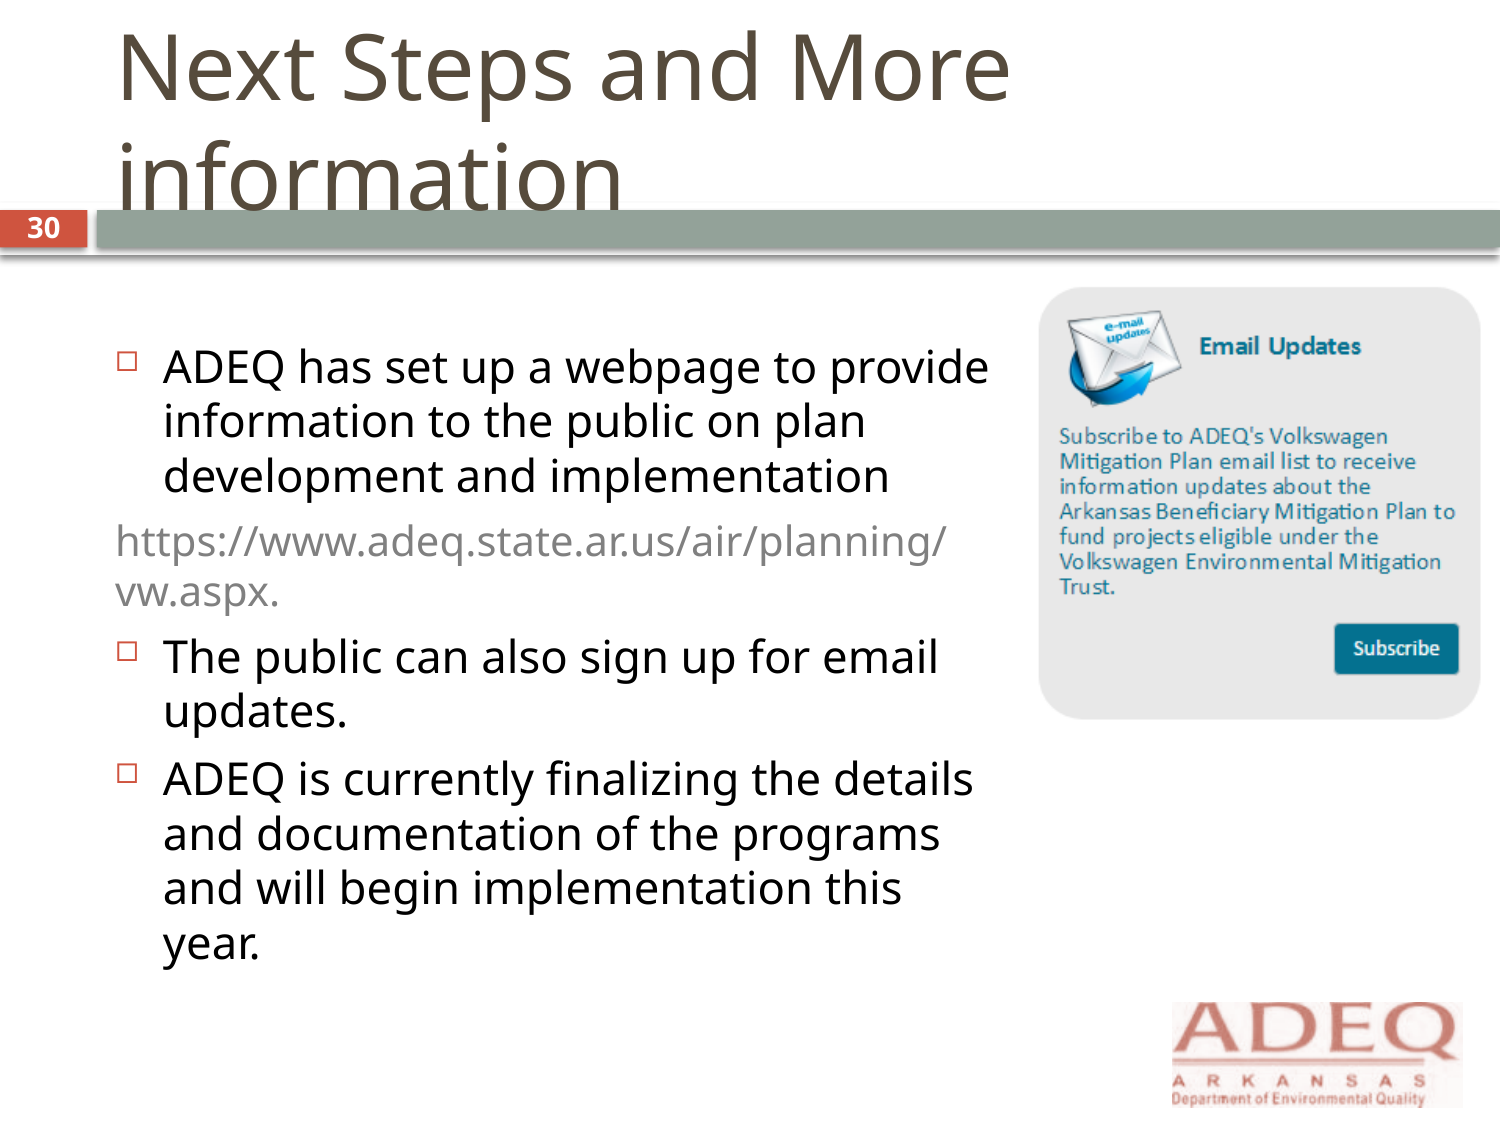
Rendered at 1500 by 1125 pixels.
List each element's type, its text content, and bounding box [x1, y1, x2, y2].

title Next Steps and More information [100, 37, 1438, 200]
list ADEQ has set up a webpage to provide information to the public on plan development and implementation https://www.adeq.state.ar.us/air/planning/vw.aspx. The public can also sign up for email updates. ADEQ is currently finalizing the details and documentation of the programs and will begin implementation this year. [100, 262, 1015, 1000]
picture [1171, 1001, 1463, 1109]
slide_number 30 [0, 208, 88, 249]
picture [1014, 278, 1498, 737]
